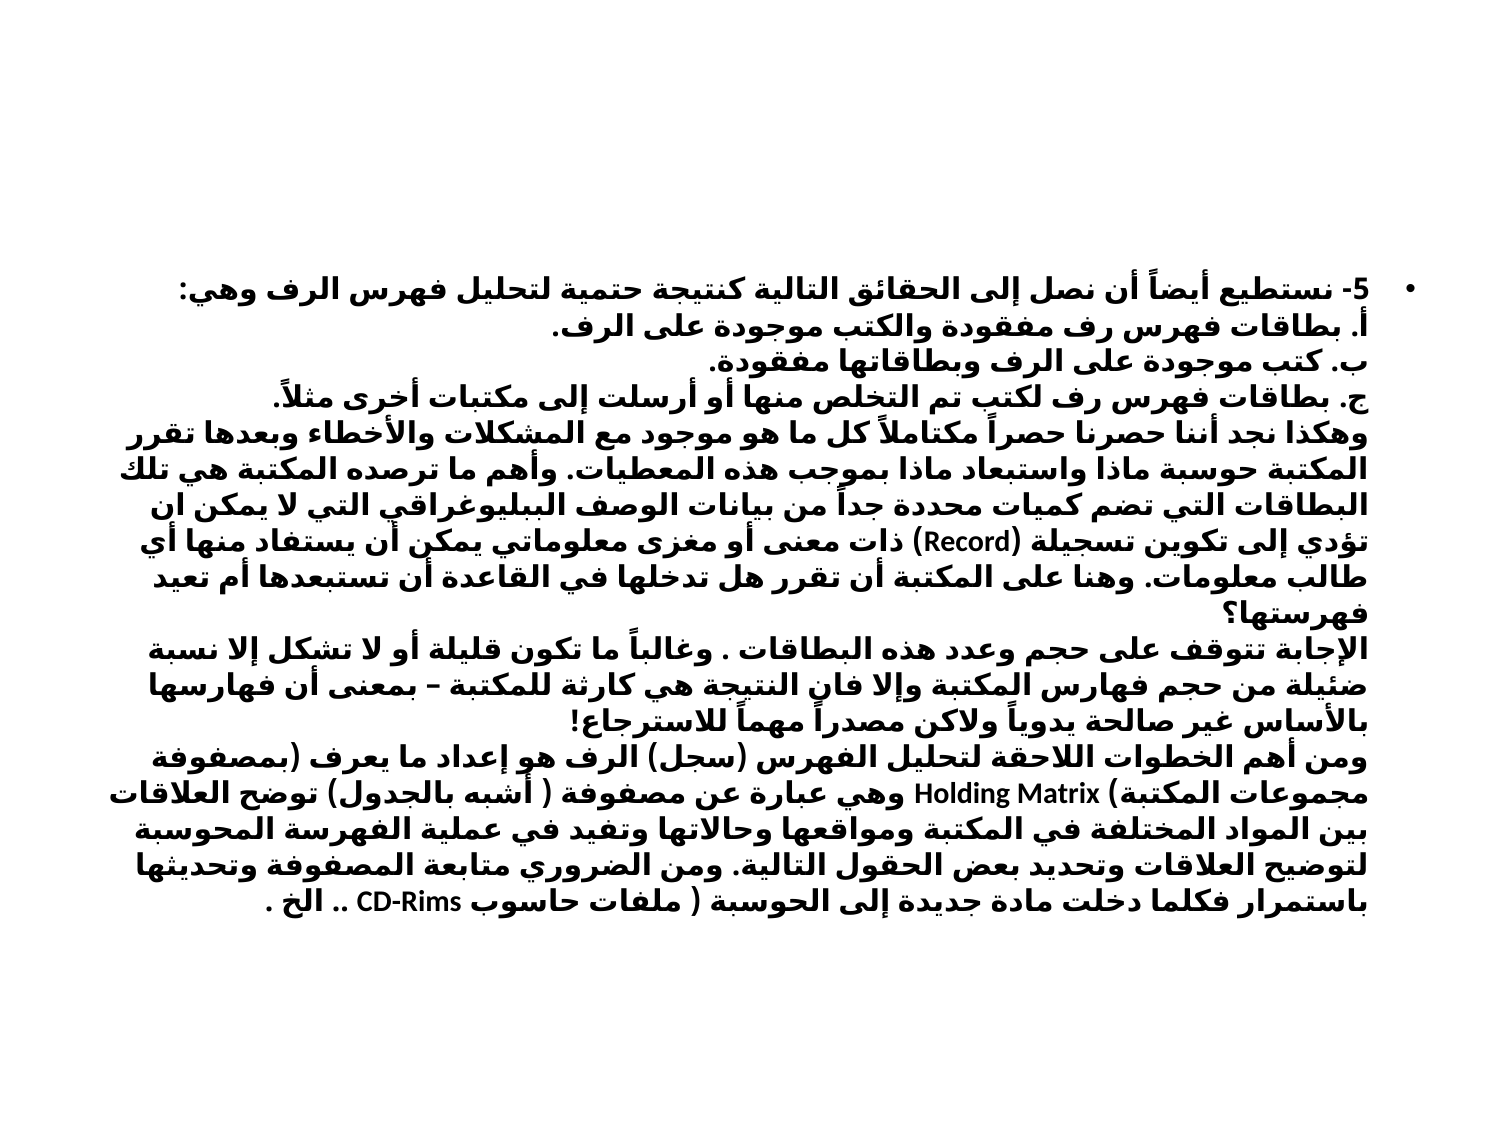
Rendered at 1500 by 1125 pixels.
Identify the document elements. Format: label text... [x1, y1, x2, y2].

list 5- نستطيع أيضاً أن نصل إلى الحقائق التالية كنتيجة حتمية لتحليل فهرس الرف وهي: أ. بطاقات فهرس رف مفقودة والكتب موجودة على الرف. ب. كتب موجودة على الرف وبطاقاتها مفقودة. ج. بطاقات فهرس رف لكتب تم التخلص منها أو أرسلت إلى مكتبات أخرى مثلاً. وهكذا نجد أننا حصرنا حصراً مكتاملاً كل ما هو موجود مع المشكلات والأخطاء وبعدها تقرر المكتبة حوسبة ماذا واستبعاد ماذا بموجب هذه المعطيات. وأهم ما ترصده المكتبة هي تلك البطاقات التي تضم كميات محددة جداً من بيانات الوصف الببليوغراقي التي لا يمكن ان تؤدي إلى تكوين تسجيلة (Record) ذات معنى أو مغزى معلوماتي يمكن أن يستفاد منها أي طالب معلومات. وهنا على المكتبة أن تقرر هل تدخلها في القاعدة أن تستبعدها أم تعيد فهرستها؟ الإجابة تتوقف على حجم وعدد هذه البطاقات . وغالباً ما تكون قليلة أو لا تشكل إلا نسبة ضئيلة من حجم فهارس المكتبة وإلا فان النتيجة هي كارثة للمكتبة – بمعنى أن فهارسها بالأساس غير صالحة يدوياً ولاكن مصدراً مهماً للاسترجاع! ومن أهم الخطوات اللاحقة لتحليل الفهرس (سجل) الرف هو إعداد ما يعرف (بمصفوفة مجموعات المكتبة) Holding Matrix وهي عبارة عن مصفوفة ( أشبه بالجدول) توضح العلاقات بين المواد المختلفة في المكتبة ومواقعها وحالاتها وتفيد في عملية الفهرسة المحوسبة لتوضيح العلاقات وتحديد بعض الحقول التالية. ومن الضروري متابعة المصفوفة وتحديثها باستمرار فكلما دخلت مادة جديدة إلى الحوسبة ( ملفات حاسوب CD-Rims .. الخ . [75, 262, 1425, 1005]
